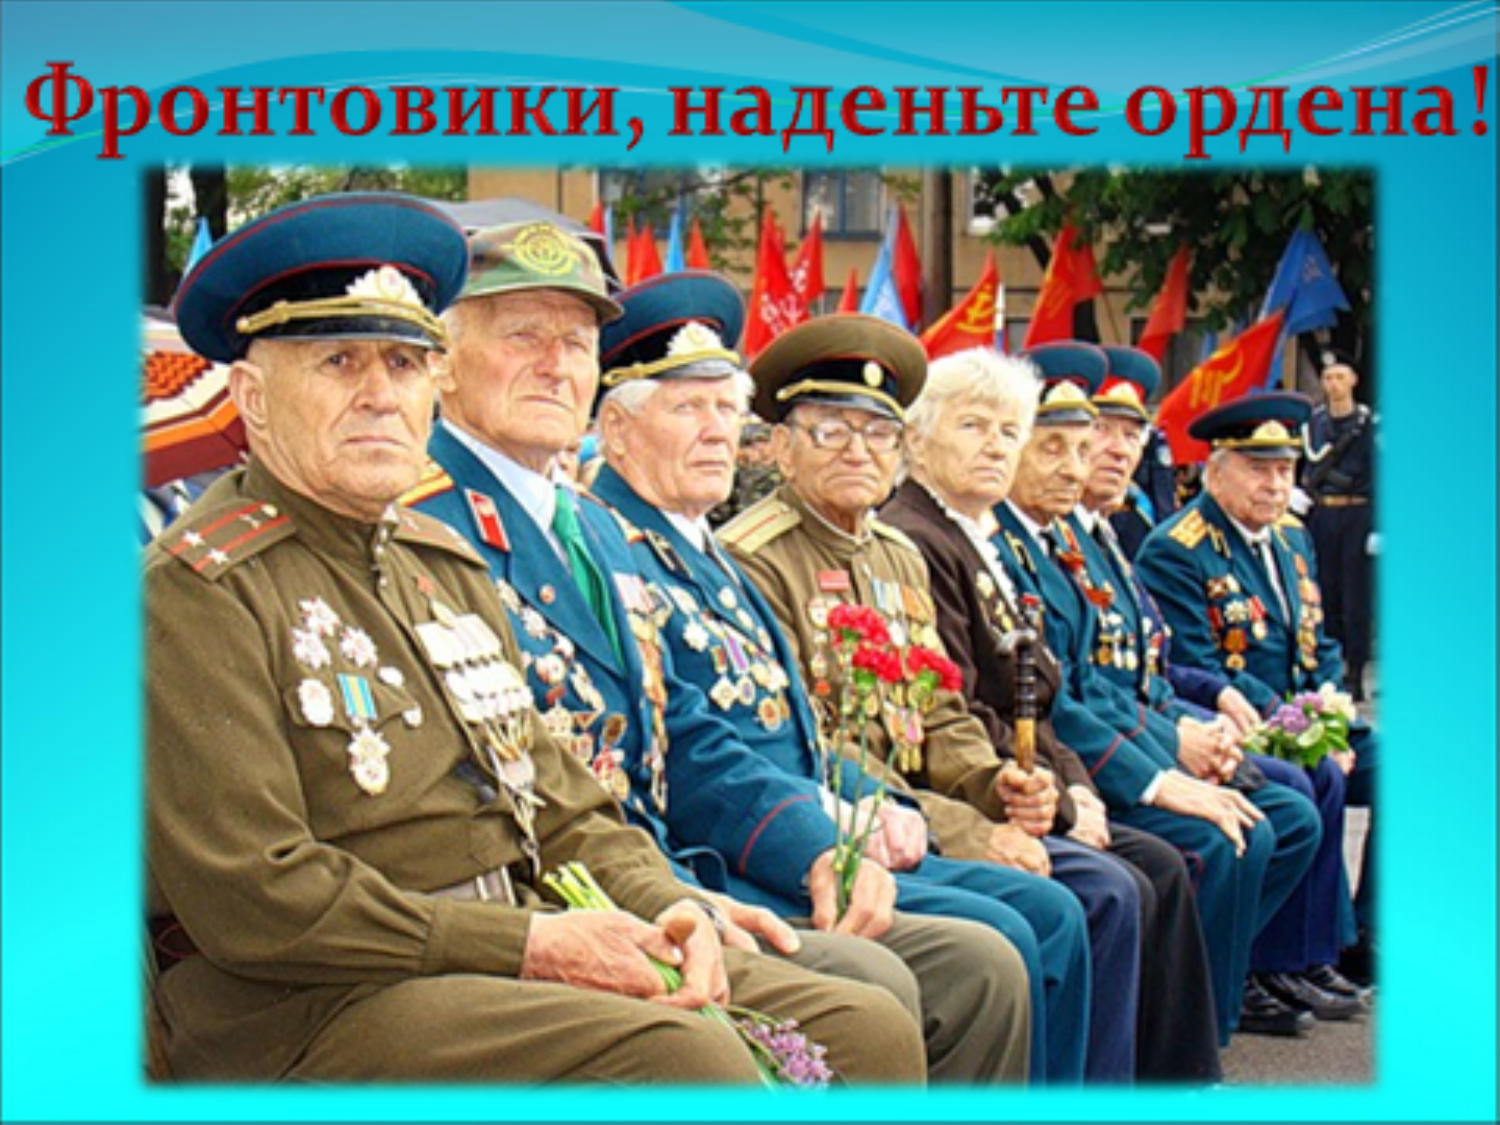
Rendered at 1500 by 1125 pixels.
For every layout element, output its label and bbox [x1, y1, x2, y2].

list [0, 0, 1500, 1125]
